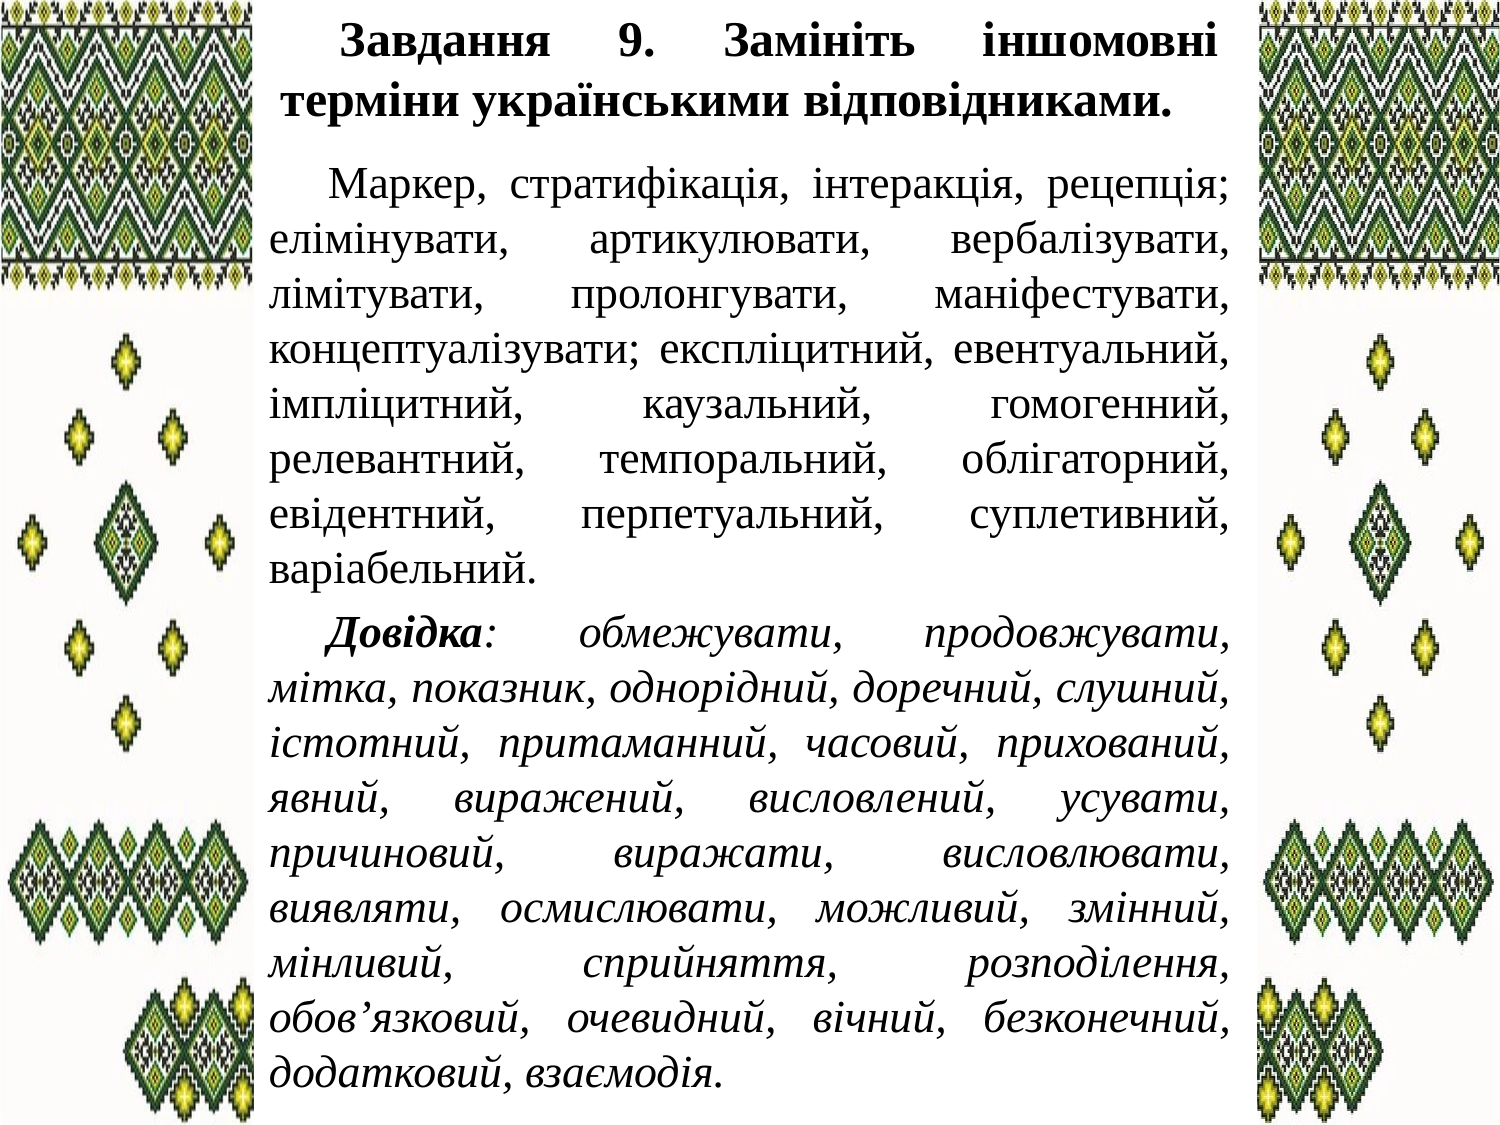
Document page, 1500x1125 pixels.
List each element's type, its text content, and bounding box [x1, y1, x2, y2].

list Маркер, стратифікація, інтеракція, рецепція; елімінувати, артикулювати, вербалізувати, лімітувати, пролонгувати, маніфестувати, концептуалізувати; експліцитний, евентуальний, імпліцитний, каузальний, гомогенний, релевантний, темпоральний, облігаторний, евідентний, перпетуальний, суплетивний, варіабельний. Довідка: обмежувати, продовжувати, мітка, показник, однорідний, доречний, слушний, істотний, притаманний, часовий, прихований, явний, виражений, висловлений, усувати, причиновий, виражати, висловлювати, виявляти, осмислювати, можливий, змінний, мінливий, сприйняття, розподілення, обов’язковий, очевидний, вічний, безконечний, додатковий, взаємодія. [259, 231, 1247, 1083]
picture [0, 0, 255, 1125]
picture [1257, 0, 1500, 1125]
title Завдання 9. Замініть іншомовні терміни українськими відповідниками. [265, 19, 1235, 114]
